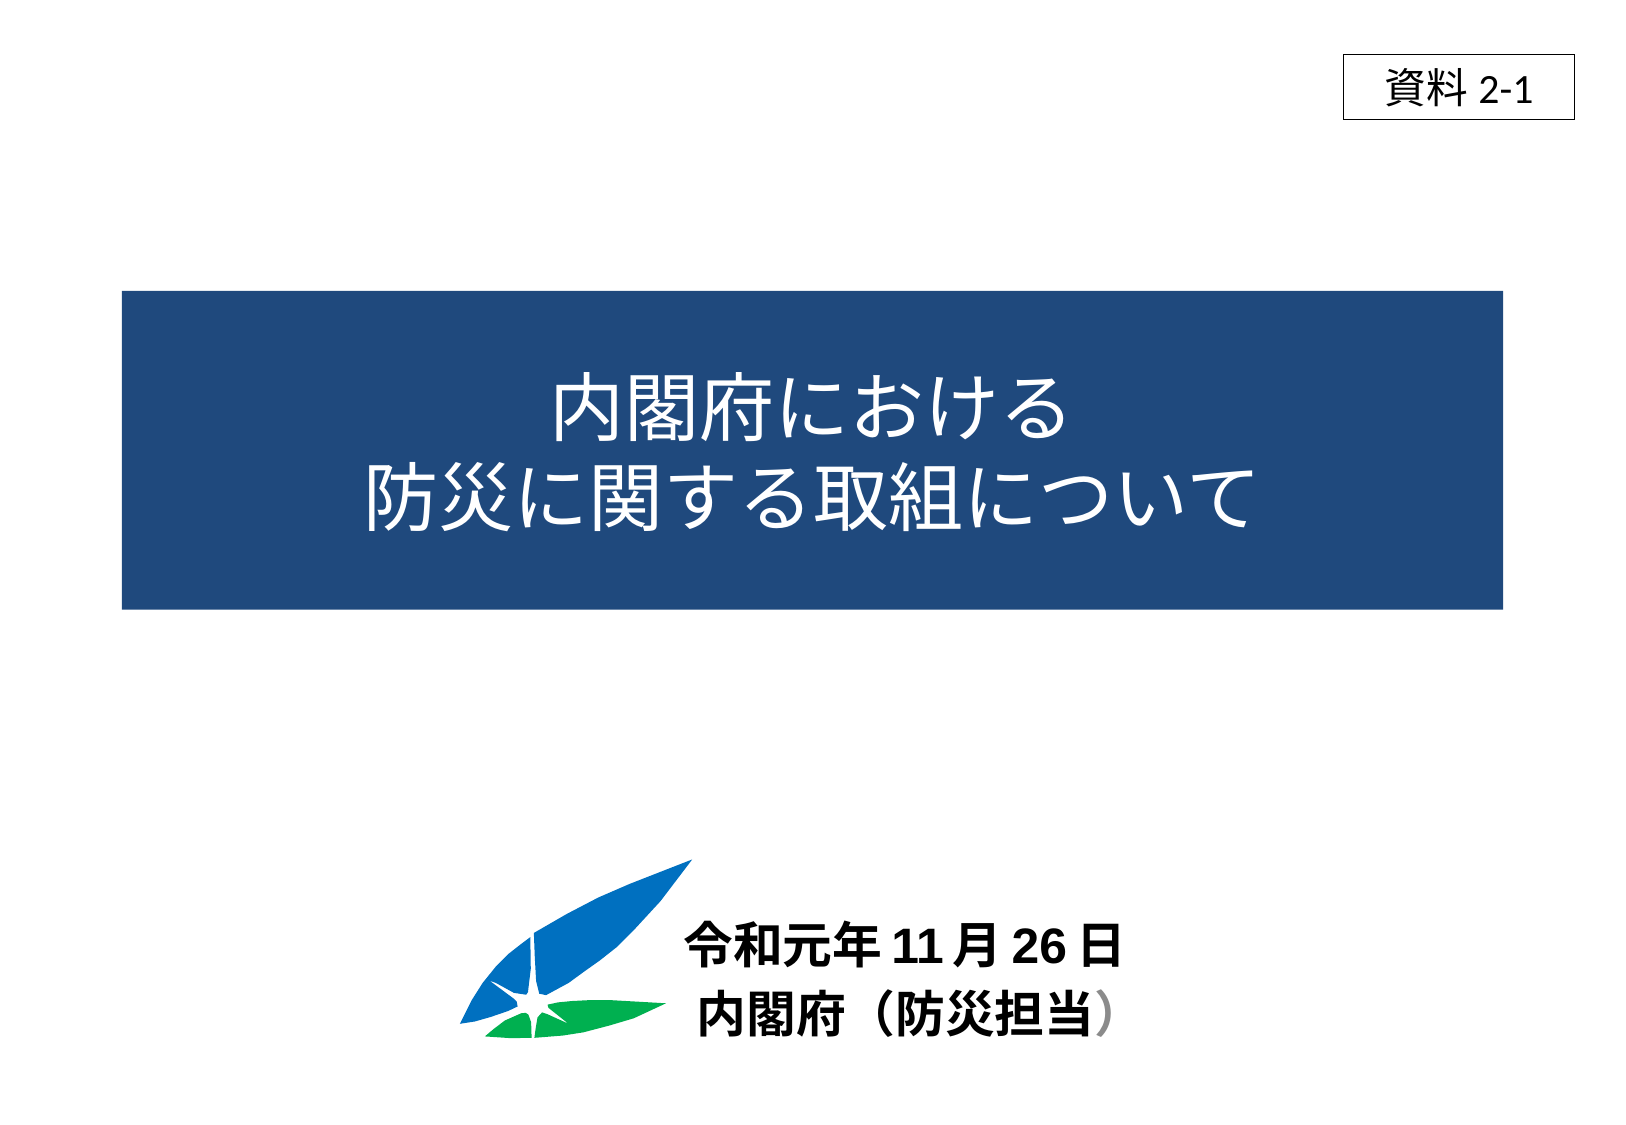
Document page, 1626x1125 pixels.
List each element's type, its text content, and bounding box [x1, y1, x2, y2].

title 内閣府における 防災に関する取組について [121, 290, 1504, 610]
text_box 資料2-1 [1343, 54, 1575, 120]
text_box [459, 859, 693, 1039]
subtitle 令和元年11月26日 内閣府（防災担当） [618, 905, 1192, 1054]
